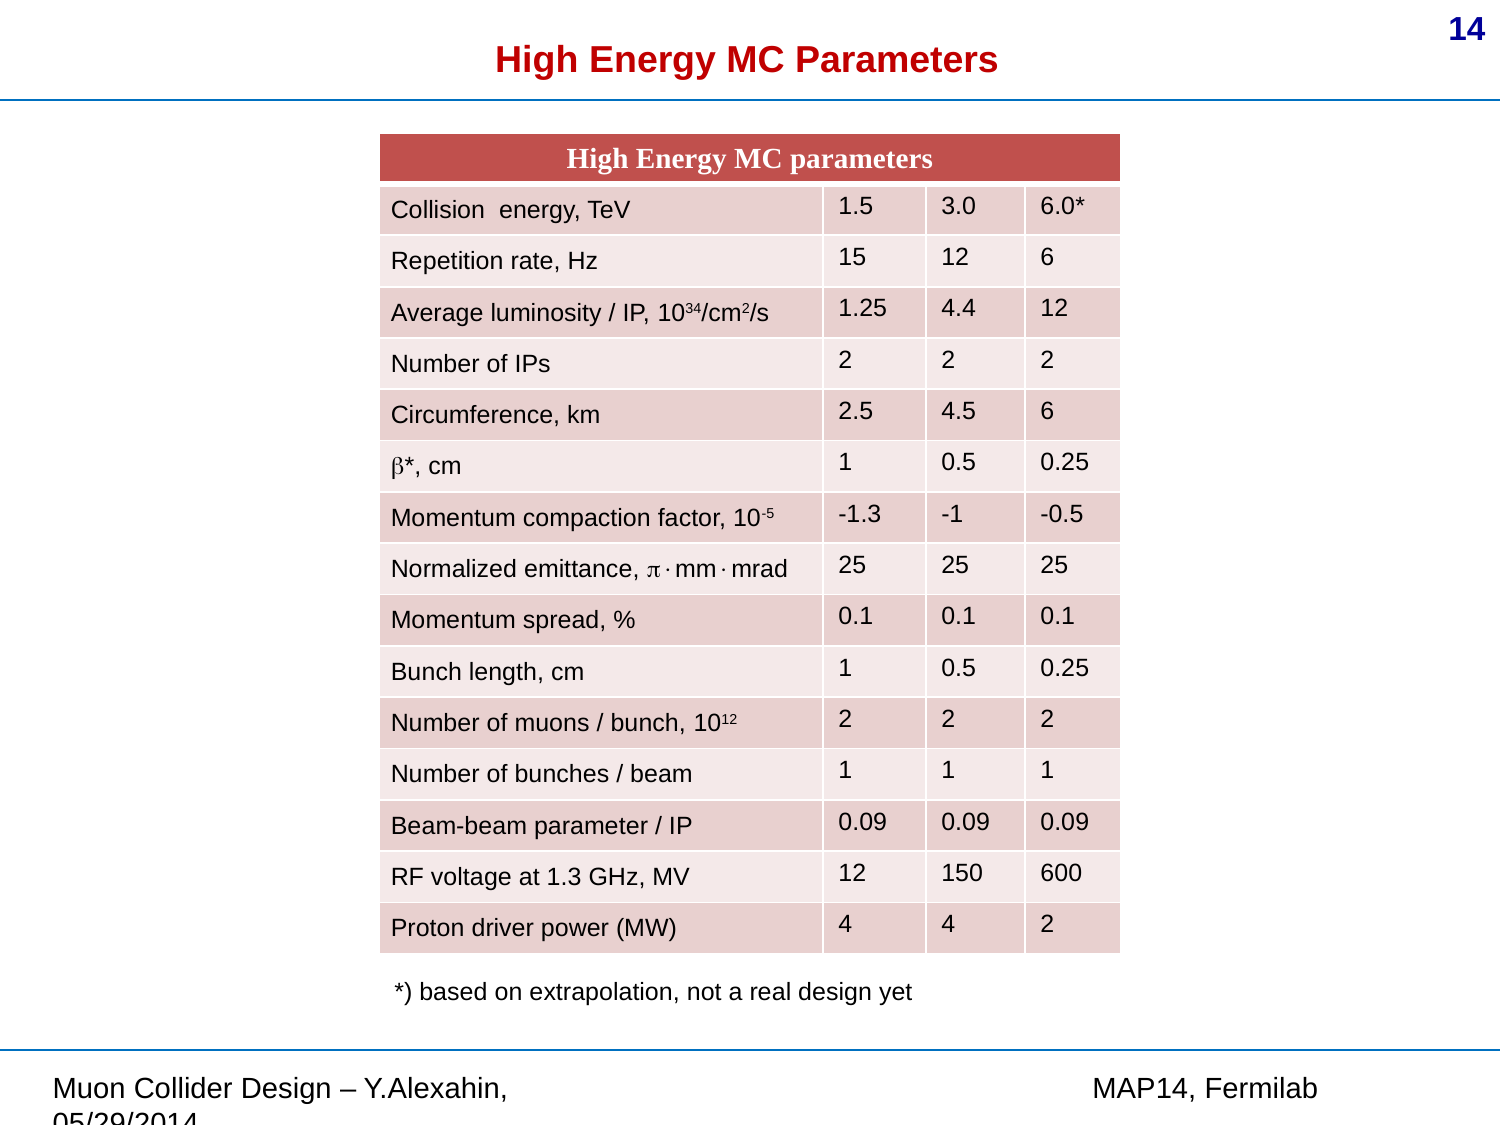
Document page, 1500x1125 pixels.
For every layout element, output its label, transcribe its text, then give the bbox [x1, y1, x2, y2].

table_cell -1.3 [824, 493, 925, 542]
text_box High Energy MC Parameters [480, 27, 1144, 88]
table_cell 4 [824, 903, 925, 953]
table_cell -0.5 [1026, 493, 1120, 542]
table_cell 12 [927, 236, 1024, 286]
table_cell Circumference, km [380, 390, 822, 440]
table_cell *, cm [380, 441, 822, 491]
table_cell 1 [824, 647, 925, 696]
table_cell Number of bunches / beam [380, 749, 822, 799]
table_cell 1.25 [824, 288, 925, 337]
table_cell -1 [927, 493, 1024, 542]
table_cell Average luminosity / IP, 1034/cm2/s [380, 288, 822, 337]
table_cell Repetition rate, Hz [380, 236, 822, 286]
table_cell Beam-beam parameter / IP [380, 801, 822, 850]
table_cell 0.1 [927, 595, 1024, 645]
table_cell 0.1 [824, 595, 925, 645]
table_cell 1.5 [824, 187, 925, 234]
table_cell 12 [824, 852, 925, 902]
table_cell 0.09 [1026, 801, 1120, 850]
table_cell 0.09 [824, 801, 925, 850]
table_cell 600 [1026, 852, 1120, 902]
table_cell 2 [824, 339, 925, 388]
table_cell Bunch length, cm [380, 647, 822, 696]
table_cell Normalized emittance, mmmrad [380, 544, 822, 594]
table_cell 2 [1026, 339, 1120, 388]
table_cell 6 [1026, 236, 1120, 286]
text_box 14 [1409, 0, 1500, 55]
table_cell Proton driver power (MW) [380, 903, 822, 953]
table_cell 2 [1026, 903, 1120, 953]
table_cell 0.5 [927, 647, 1024, 696]
table_cell 4.4 [927, 288, 1024, 337]
table_cell RF voltage at 1.3 GHz, MV [380, 852, 822, 902]
table_cell 0.1 [1026, 595, 1120, 645]
table_cell Number of IPs [380, 339, 822, 388]
table_cell 1 [1026, 749, 1120, 799]
table_cell 4 [927, 903, 1024, 953]
table_cell 12 [1026, 288, 1120, 337]
table_cell 3.0 [927, 187, 1024, 234]
table_cell 25 [1026, 544, 1120, 594]
table_cell 2 [927, 339, 1024, 388]
table_cell 150 [927, 852, 1024, 902]
table_cell 2 [824, 698, 925, 748]
table_cell 1 [824, 749, 925, 799]
text_box Muon Collider Design – Y.Alexahin, MAP14, Fermilab 05/29/2014 [38, 1062, 1488, 1125]
table_cell 25 [824, 544, 925, 594]
table_header High Energy MC parameters [380, 134, 1120, 181]
table_cell 0.09 [927, 801, 1024, 850]
table_cell 1 [927, 749, 1024, 799]
table_cell 6 [1026, 390, 1120, 440]
table_cell Number of muons / bunch, 1012 [380, 698, 822, 748]
table_cell Collision energy, TeV [380, 187, 822, 234]
table_cell 0.25 [1026, 647, 1120, 696]
table_cell 15 [824, 236, 925, 286]
table_cell 1 [824, 441, 925, 491]
table_cell 25 [927, 544, 1024, 594]
table_cell 4.5 [927, 390, 1024, 440]
table_cell 6.0* [1026, 187, 1120, 234]
table_cell 2.5 [824, 390, 925, 440]
table_cell 0.5 [927, 441, 1024, 491]
table_cell 2 [927, 698, 1024, 748]
table_cell 0.25 [1026, 441, 1120, 491]
table_cell 2 [1026, 698, 1120, 748]
table_cell Momentum spread, % [380, 595, 822, 645]
text_box *) based on extrapolation, not a real design yet [379, 968, 1188, 1014]
table_cell Momentum compaction factor, 10-5 [380, 493, 822, 542]
